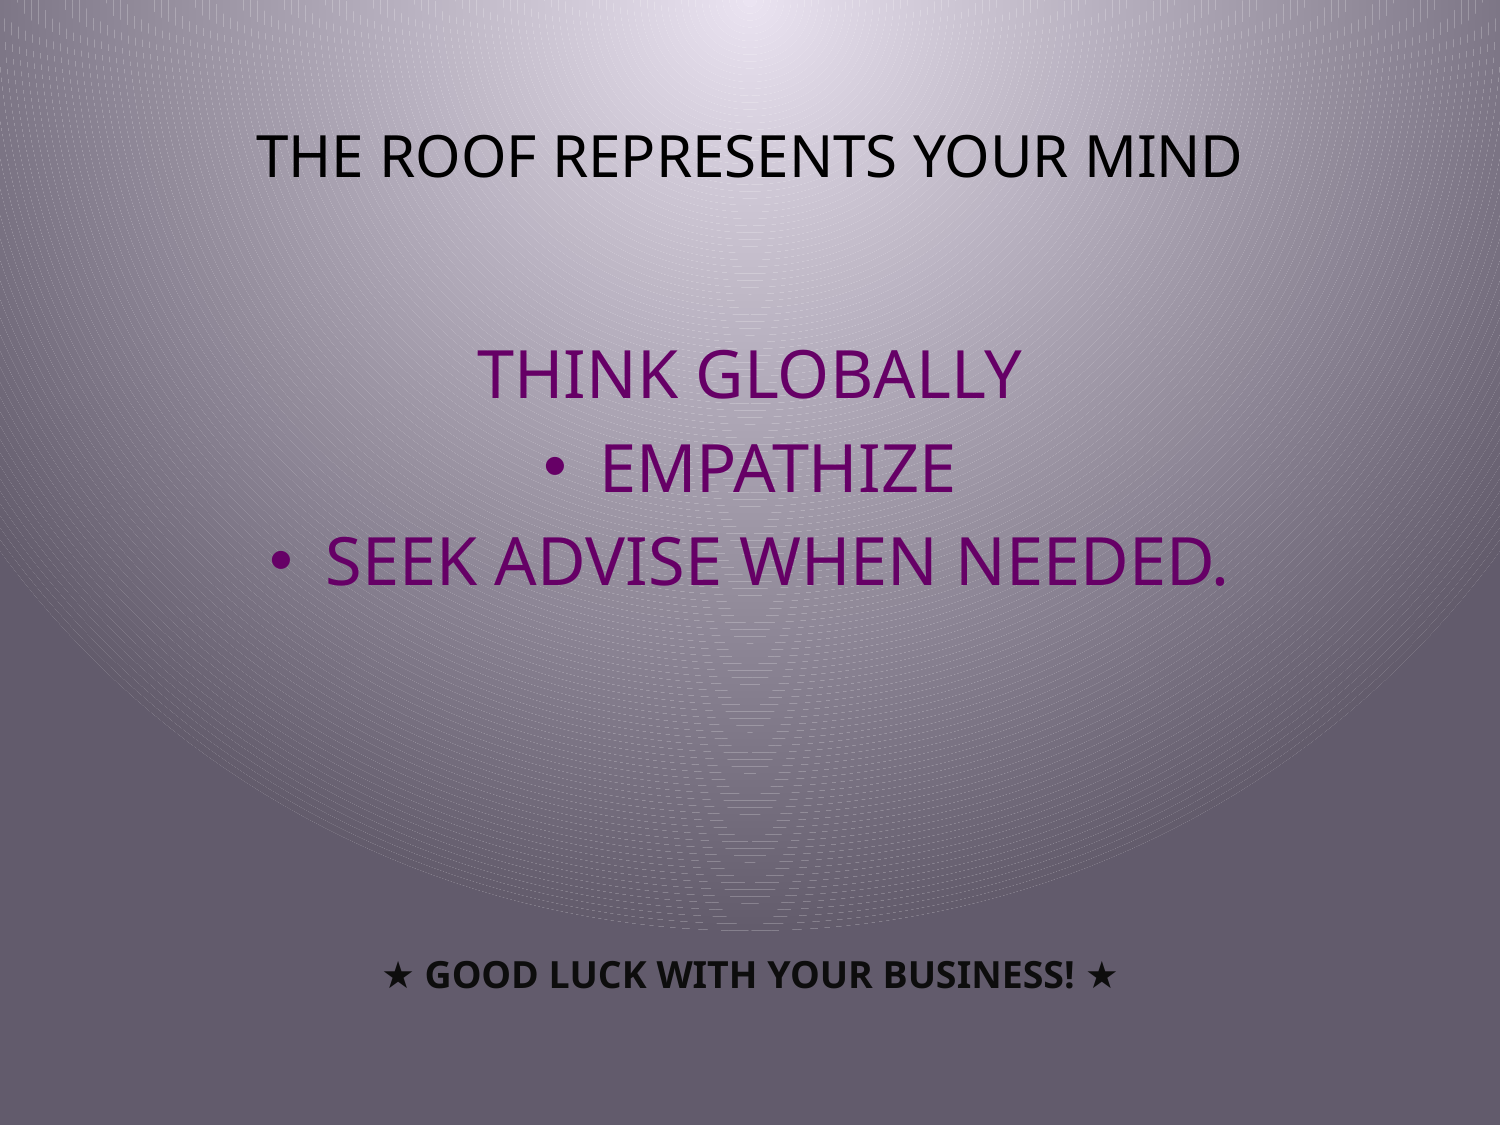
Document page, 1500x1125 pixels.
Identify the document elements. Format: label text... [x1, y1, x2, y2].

list THINK GLOBALLY EMPATHIZE SEEK ADVISE WHEN NEEDED. ★ GOOD LUCK WITH YOUR BUSINESS! ★ [75, 262, 1425, 1066]
title THE ROOF REPRESENTS YOUR MIND [75, 45, 1425, 262]
